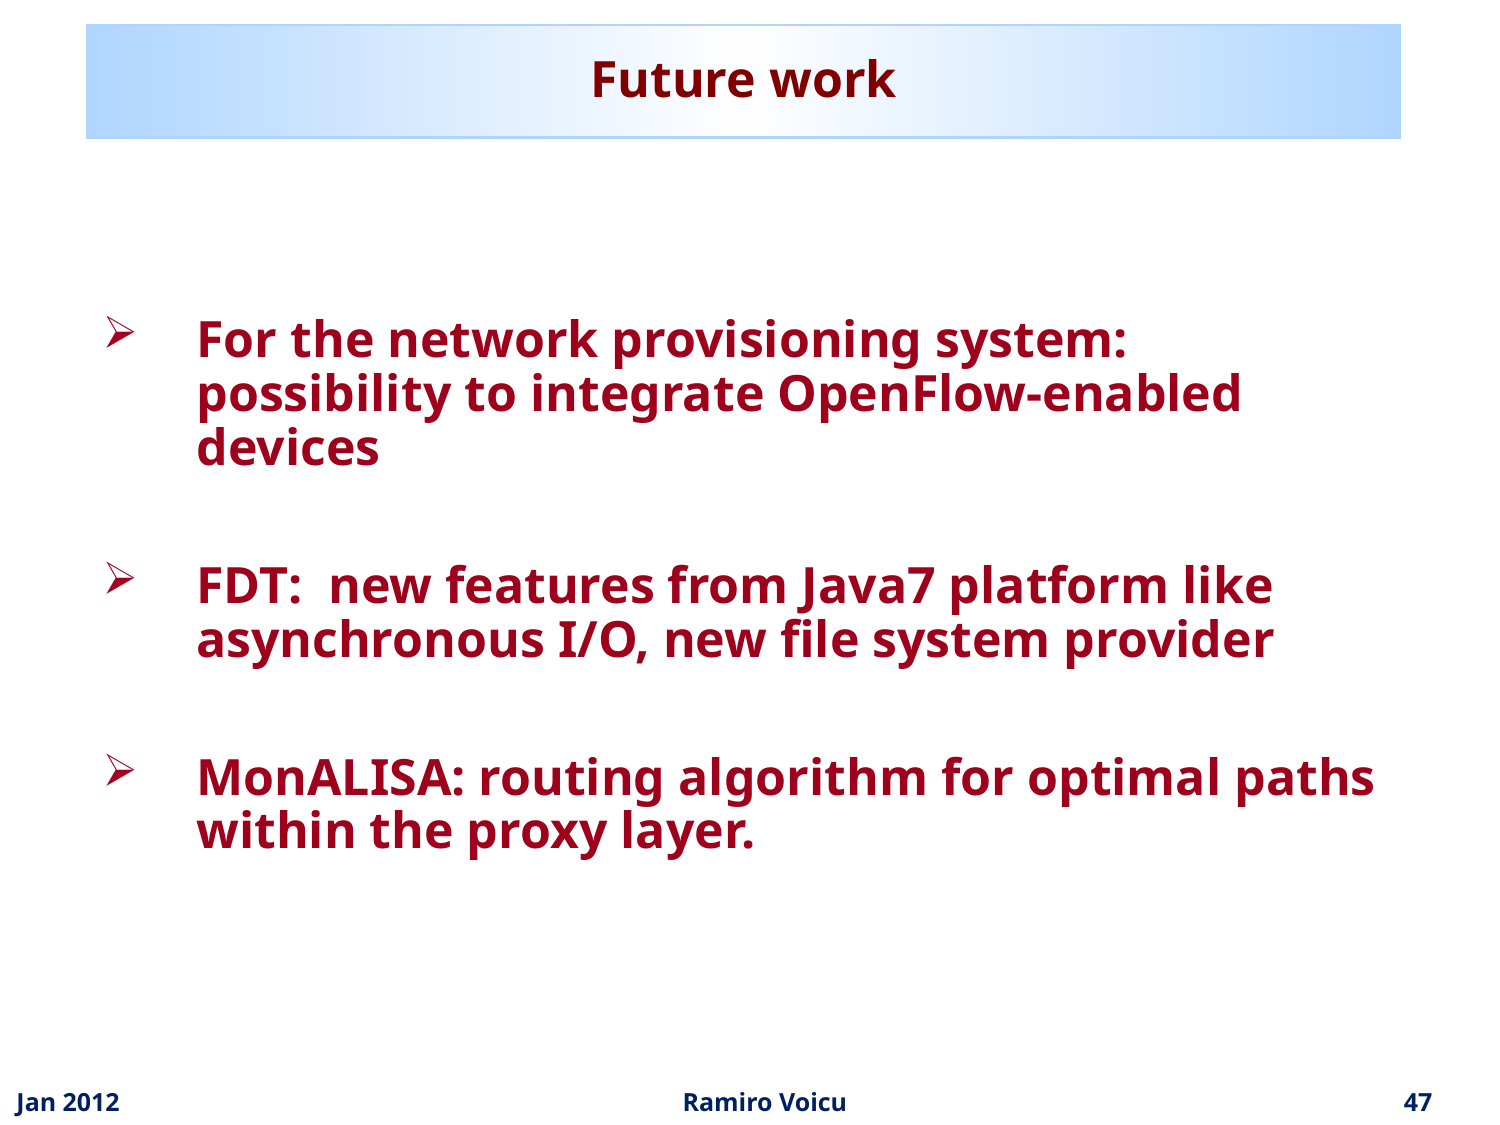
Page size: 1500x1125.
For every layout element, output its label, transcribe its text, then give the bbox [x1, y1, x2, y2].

title Future work [86, 24, 1401, 139]
list For the network provisioning system: possibility to integrate OpenFlow-enabled devices FDT: new features from Java7 platform like asynchronous I/O, new file system provider MonALISA: routing algorithm for optimal paths within the proxy layer. [86, 161, 1401, 1039]
